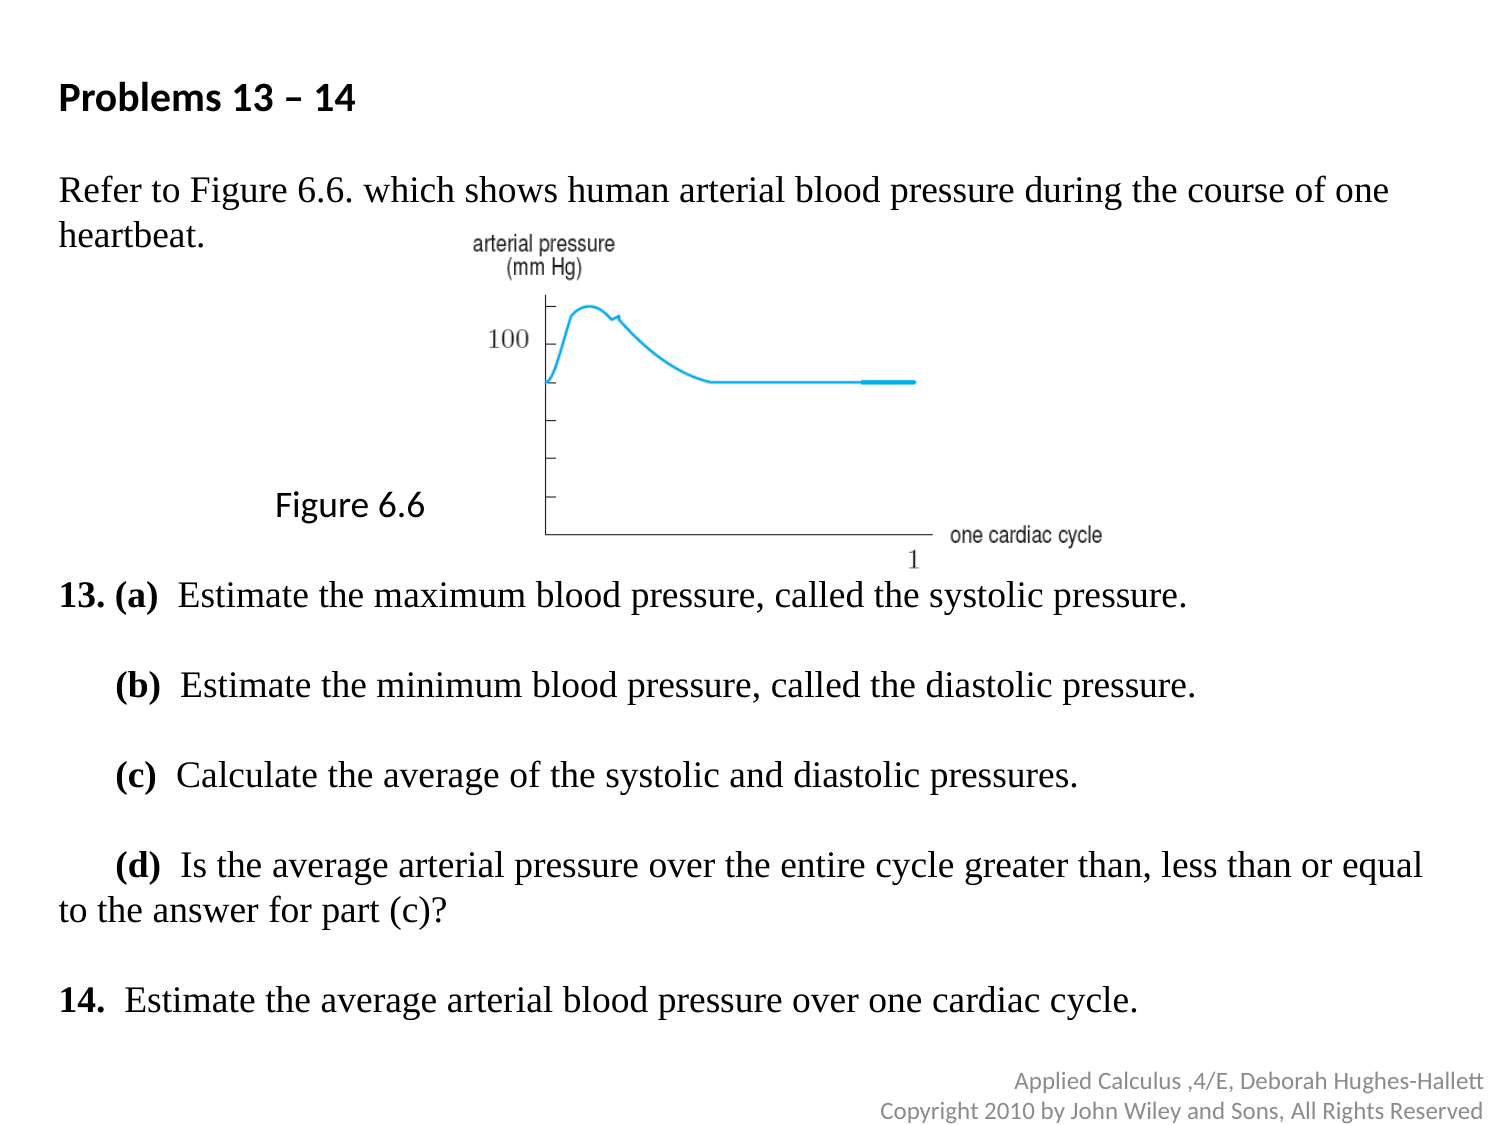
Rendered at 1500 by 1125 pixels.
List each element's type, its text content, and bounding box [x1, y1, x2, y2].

footer Applied Calculus ,4/E, Deborah Hughes-Hallett Copyright 2010 by John Wiley and Sons, All Rights Reserved [699, 1065, 1500, 1125]
text_box Problems 13 – 14 Refer to Figure 6.6. which shows human arterial blood pressure during the course of one heartbeat. Figure 6.6 13. (a) Estimate the maximum blood pressure, called the systolic pressure. (b) Estimate the minimum blood pressure, called the diastolic pressure. (c) Calculate the average of the systolic and diastolic pressures. (d) Is the average arterial pressure over the entire cycle greater than, less than or equal to the answer for part (c)? 14. Estimate the average arterial blood pressure over one cardiac cycle. [43, 62, 1457, 1028]
picture [449, 224, 1113, 585]
